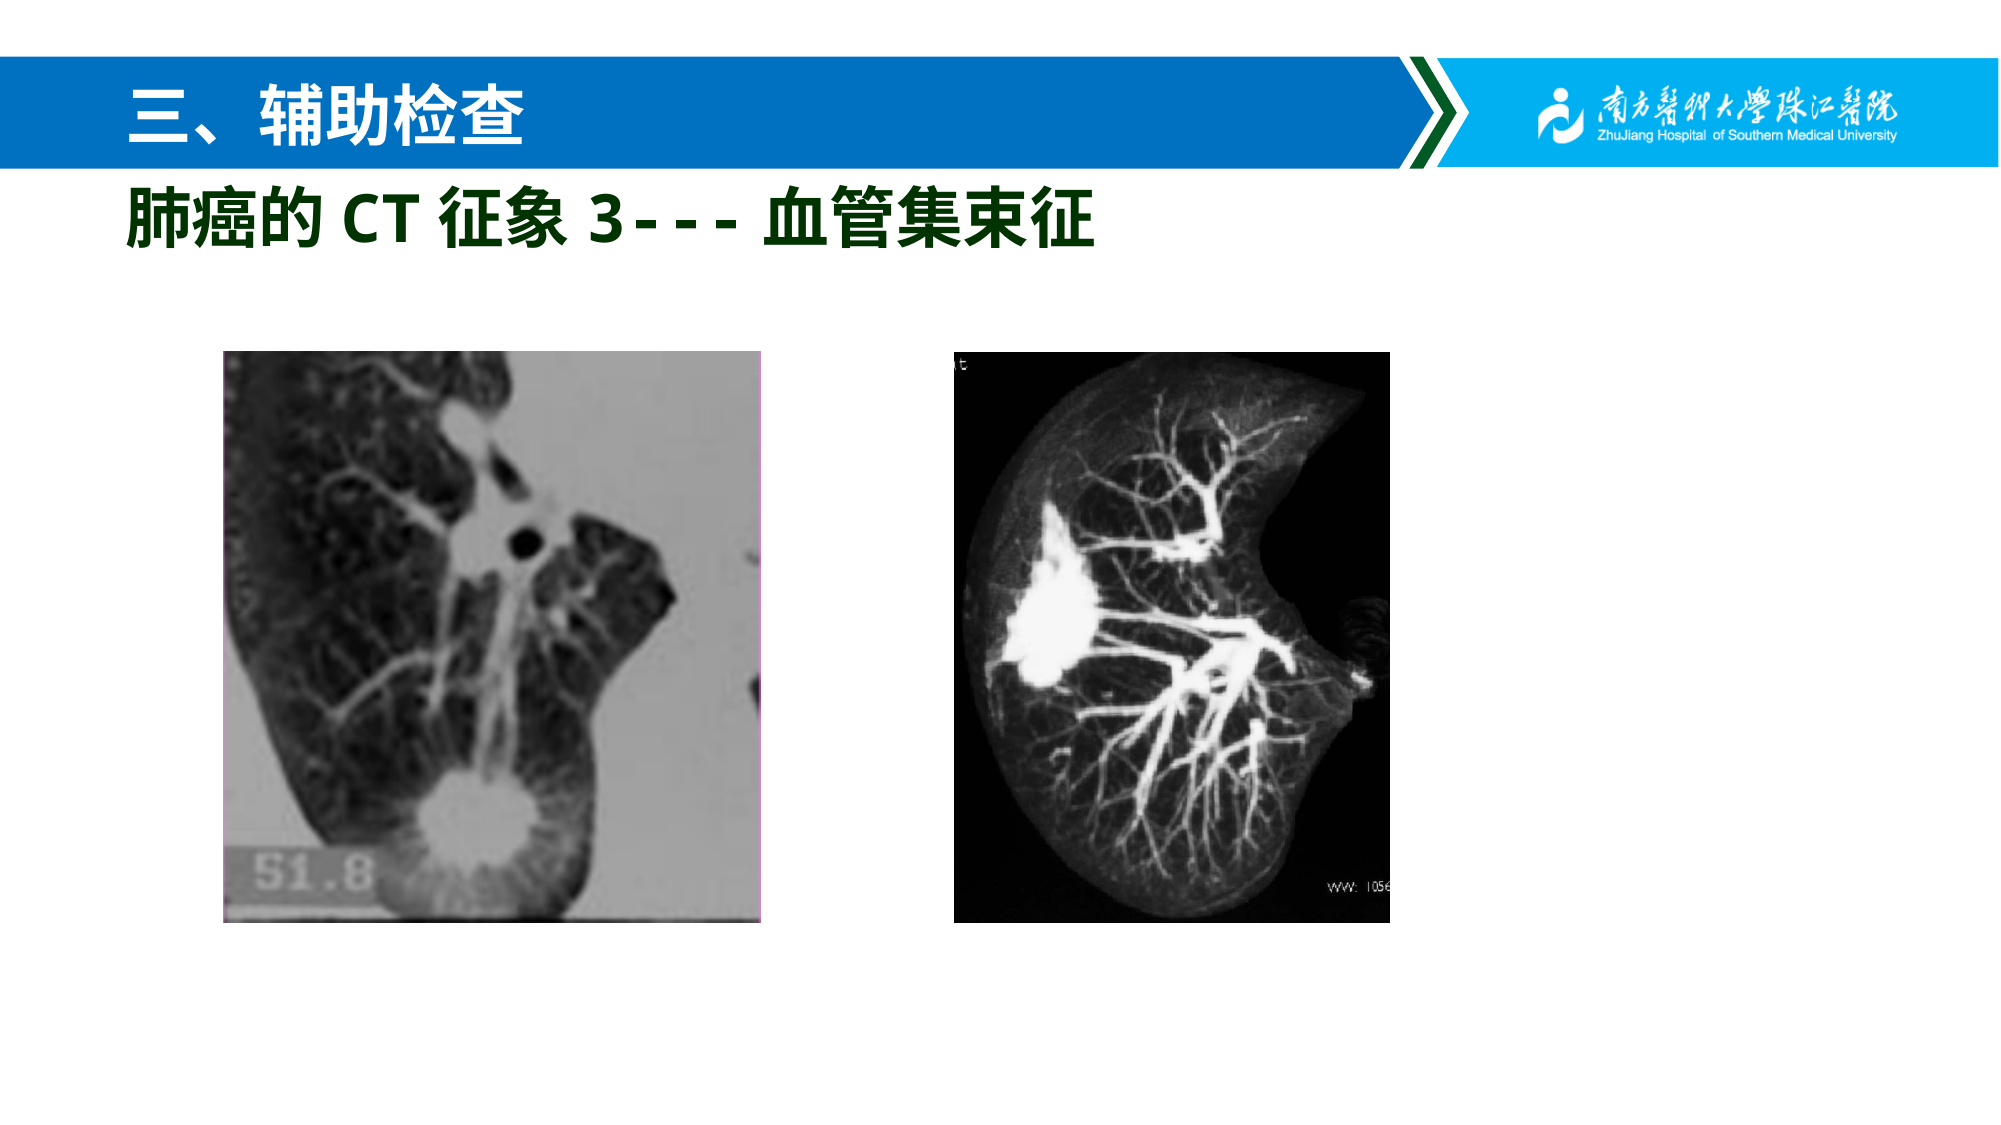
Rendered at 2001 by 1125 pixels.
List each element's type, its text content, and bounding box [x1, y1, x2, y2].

text_box 肺癌的CT征象3---血管集束征 [110, 168, 1173, 281]
title 三、辅助检查 [110, 69, 1356, 169]
picture [223, 351, 761, 923]
picture [954, 352, 1390, 923]
